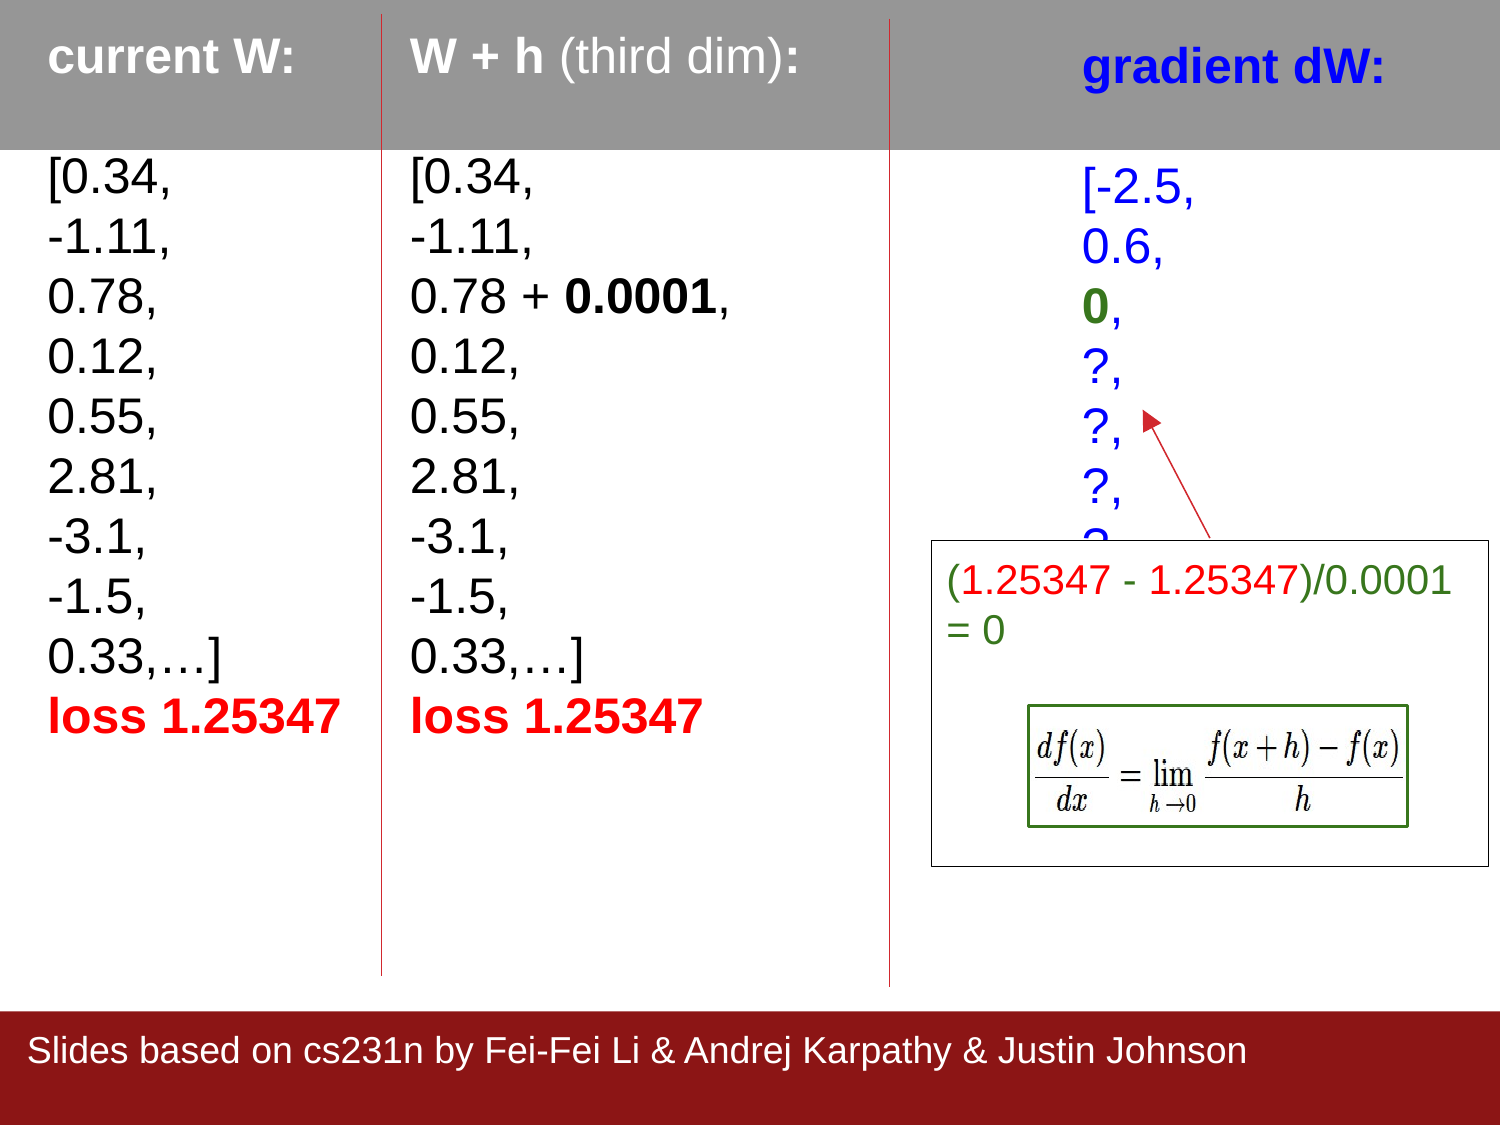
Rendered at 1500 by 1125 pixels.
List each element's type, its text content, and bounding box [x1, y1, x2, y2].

text_box W + h (third dim): [0.34, -1.11, 0.78 + 0.0001, 0.12, 0.55, 2.81, -3.1, -1.5, 0.33,…] loss 1.25347 [394, 8, 952, 95]
text_box [931, 676, 1489, 867]
text_box current W: [0.34, -1.11, 0.78, 0.12, 0.55, 2.81, -3.1, -1.5, 0.33,…] loss 1.25347 [32, 8, 394, 95]
text_box gradient dW: [-2.5, 0.6, 0, ?, ?, ?, ?, ?, ?,…] [1066, 18, 1454, 105]
picture [1030, 706, 1407, 826]
text_box (1.25347 - 1.25347)/0.0001 = 0 [931, 538, 1489, 676]
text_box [1142, 409, 1211, 539]
